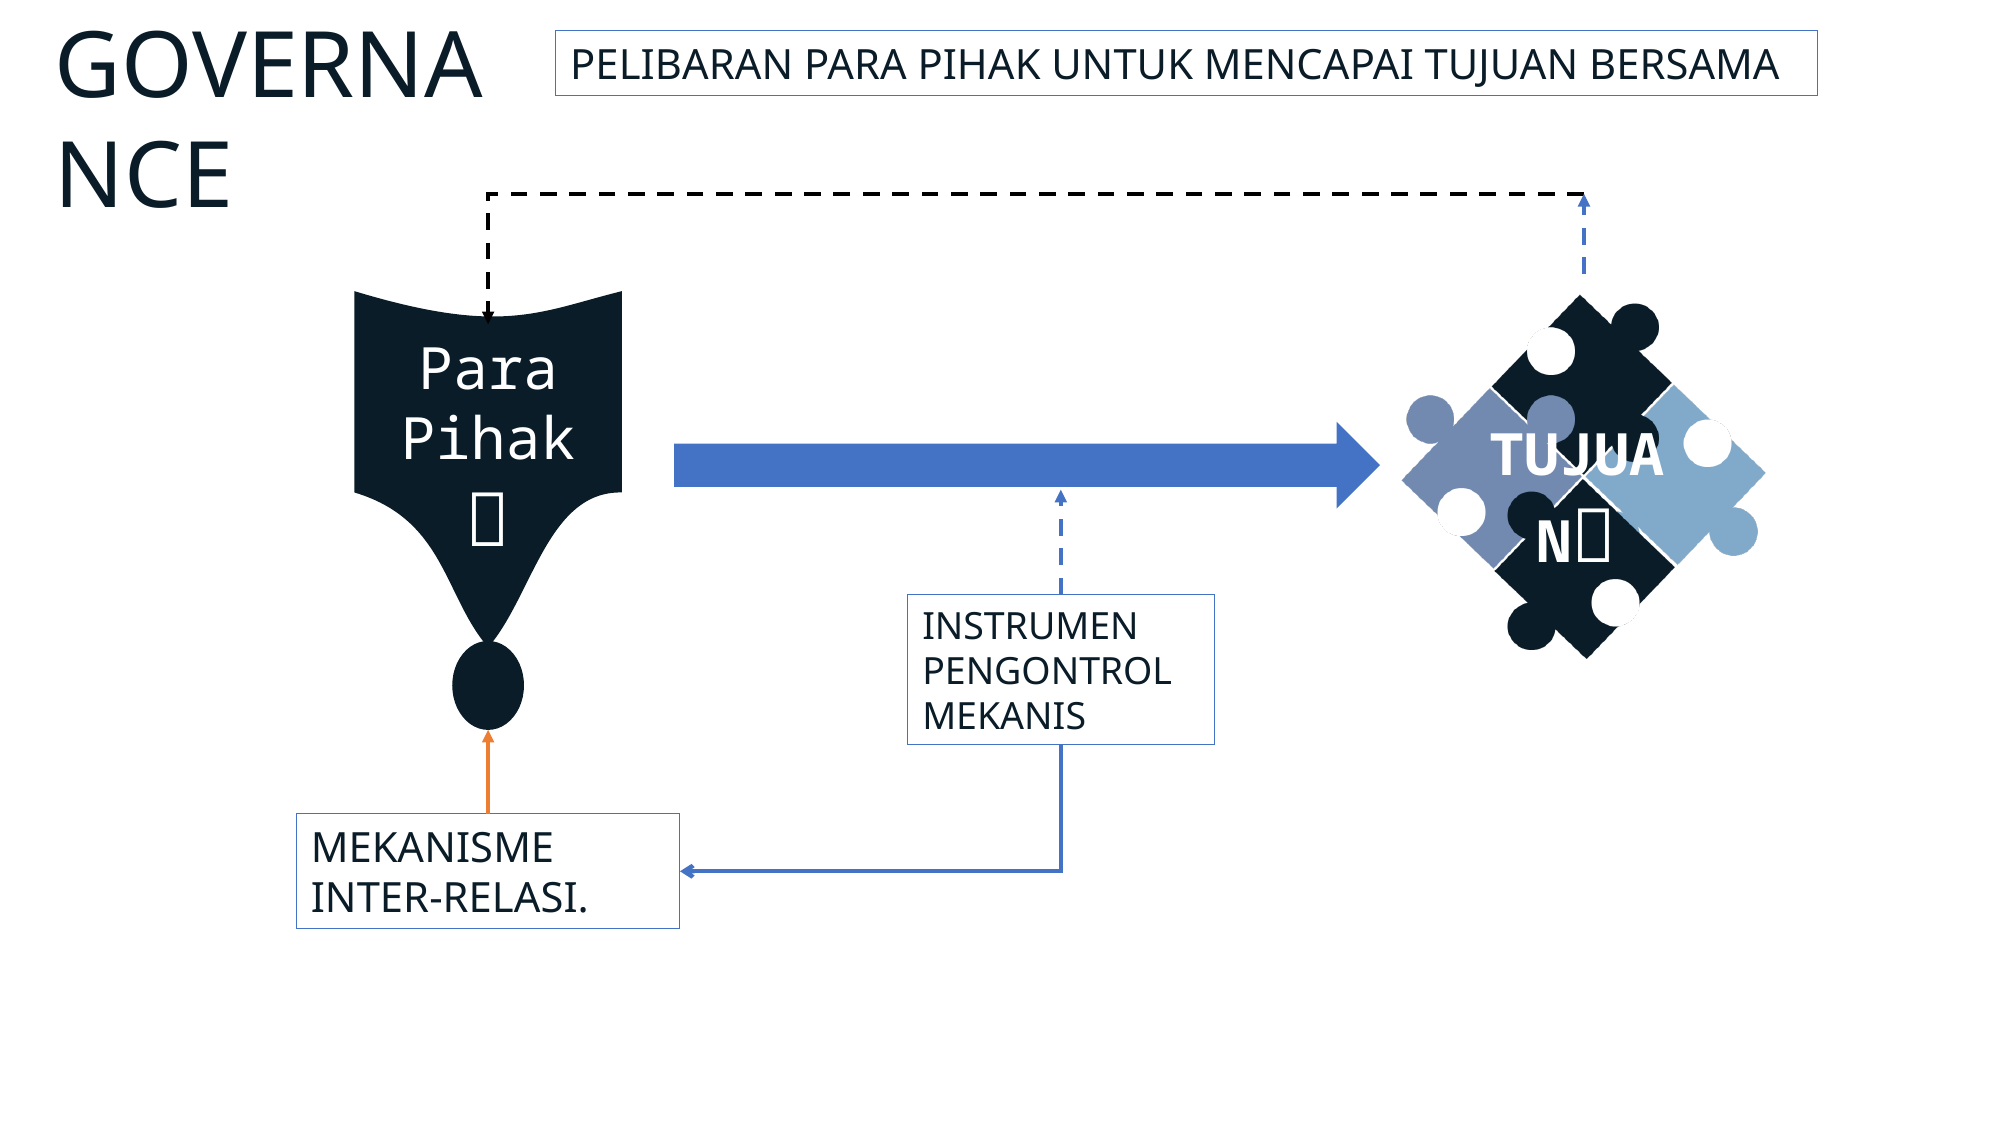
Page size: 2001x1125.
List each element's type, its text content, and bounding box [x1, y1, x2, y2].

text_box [807, 618, 934, 1000]
text_box GOVERNANCE [40, 0, 505, 233]
text_box INSTRUMEN PENGONTROL MEKANIS [907, 594, 1215, 745]
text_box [488, 193, 1584, 325]
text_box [354, 291, 622, 730]
text_box [673, 419, 1382, 512]
picture [1401, 294, 1767, 659]
text_box PELIBARAN PARA PIHAK UNTUK MENCAPAI TUJUAN BERSAMA [555, 30, 1818, 96]
text_box MEKANISME INTER-RELASI. [296, 813, 680, 929]
